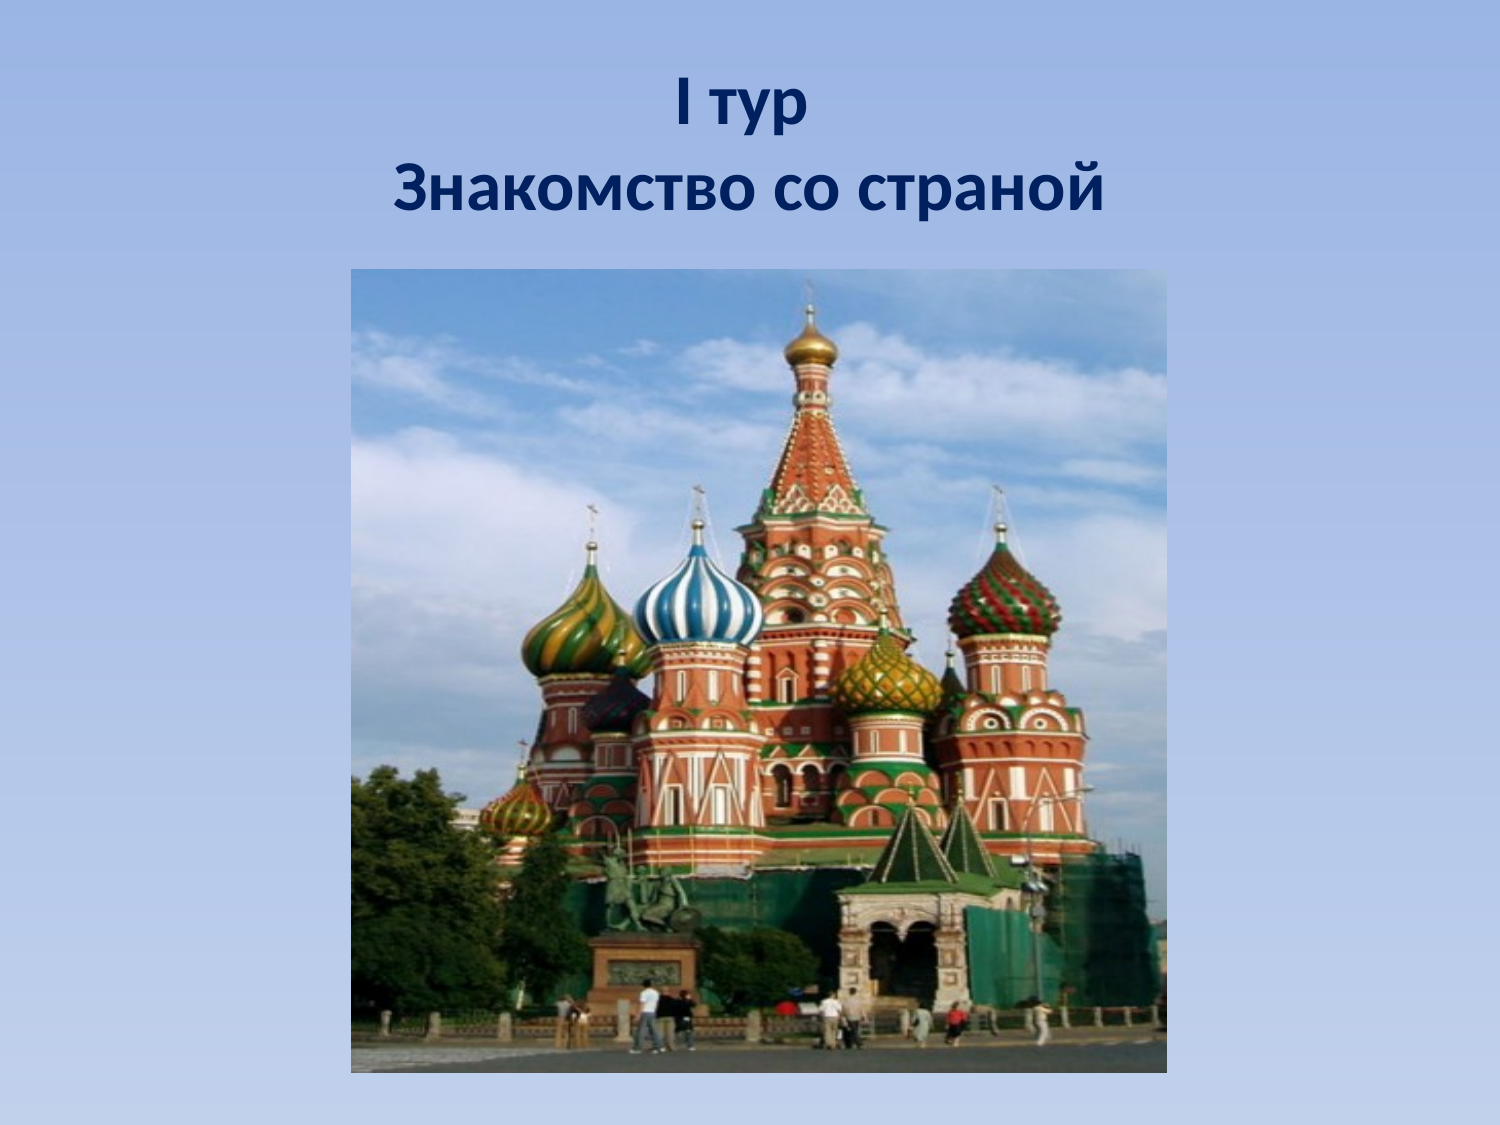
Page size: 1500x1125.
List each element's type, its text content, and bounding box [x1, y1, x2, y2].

picture [351, 269, 1167, 1073]
title I тур Знакомство со страной [75, 45, 1425, 233]
